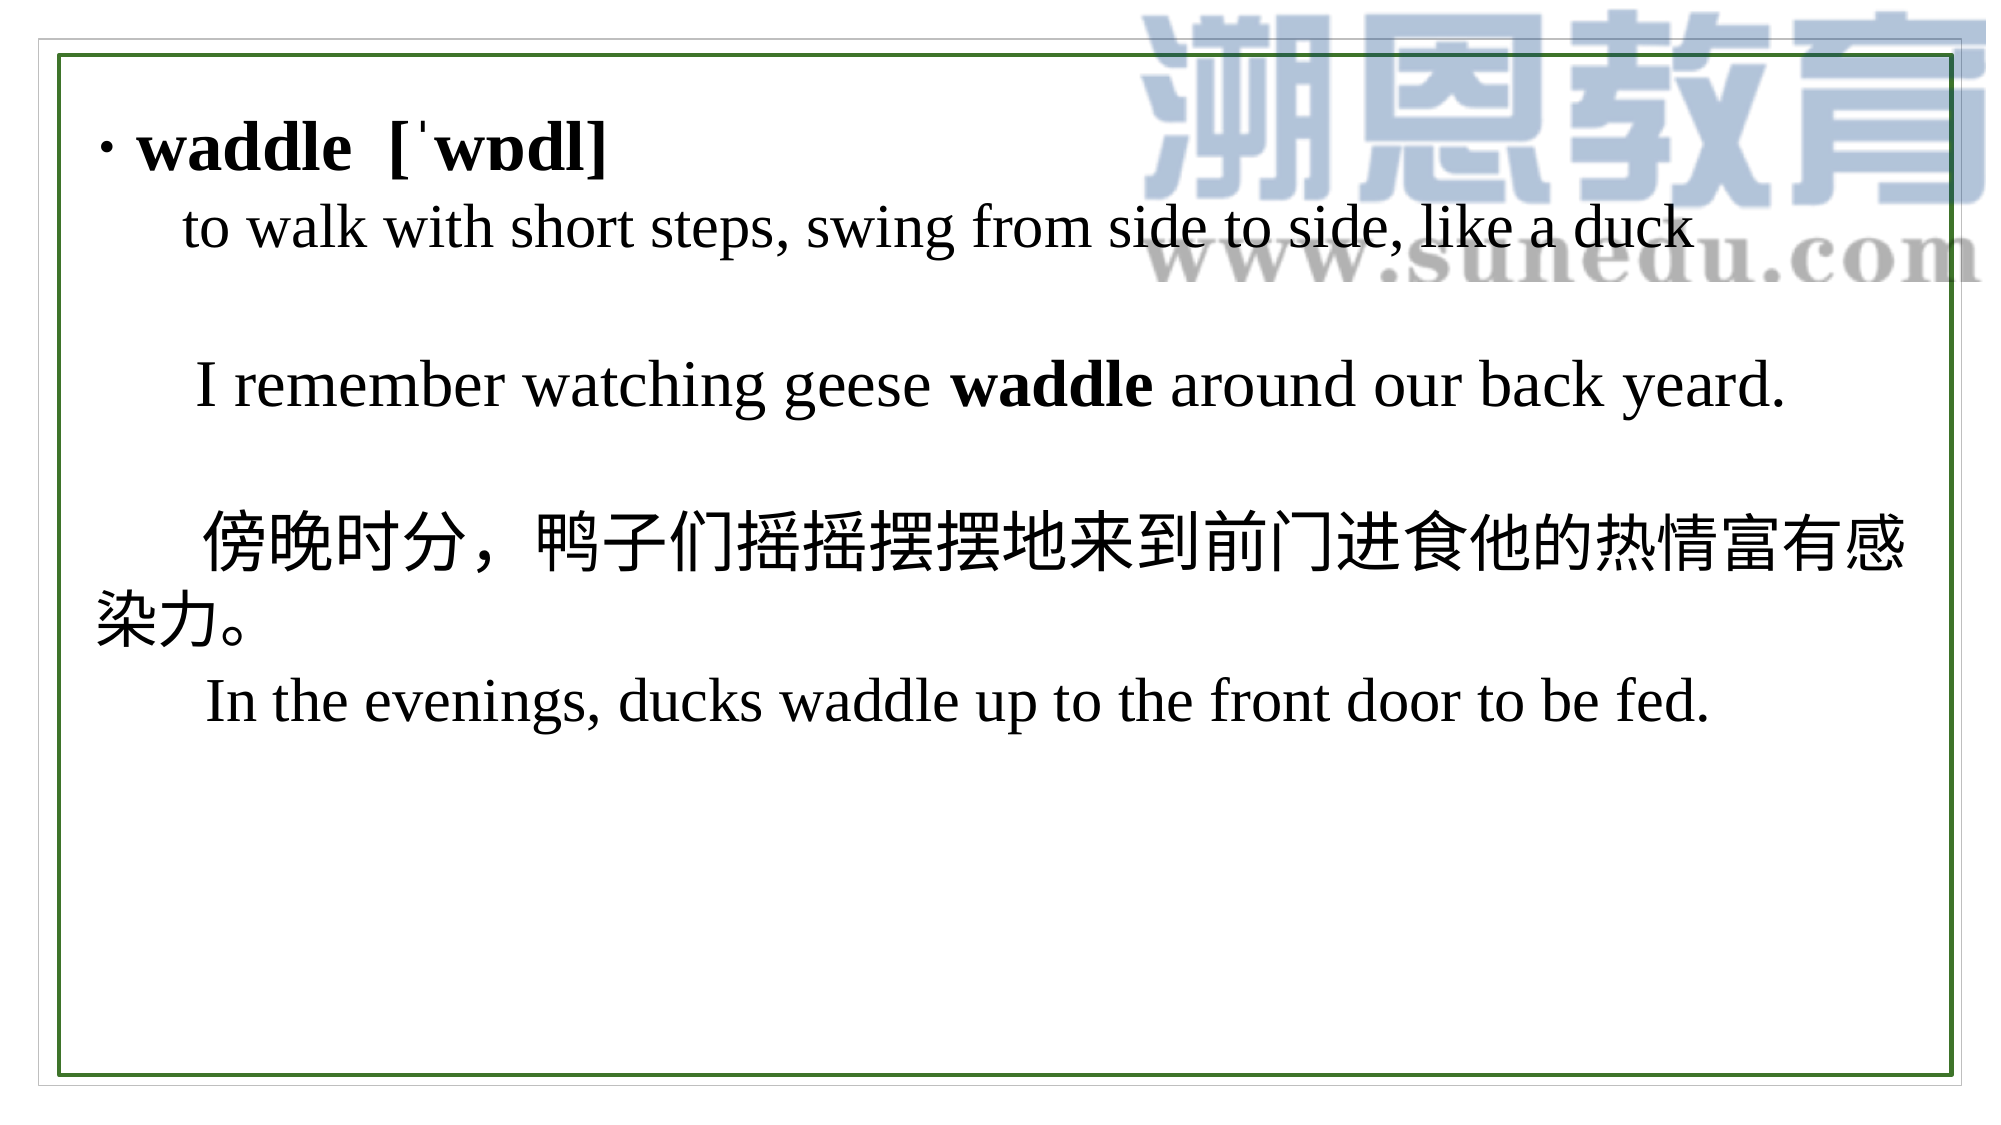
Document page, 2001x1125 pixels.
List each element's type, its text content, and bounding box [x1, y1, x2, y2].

text_box · waddle [ˈwɒdl] to walk with short steps, swing from side to side, like a duck I remember watching geese waddle around our back yeard. 傍晚时分，鸭子们摇摇摆摆地来到前门进食他的热情富有感染力。 In the evenings, ducks waddle up to the front door to be fed. [80, 50, 1931, 742]
text_box [58, 54, 1953, 1076]
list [1137, 7, 1986, 283]
